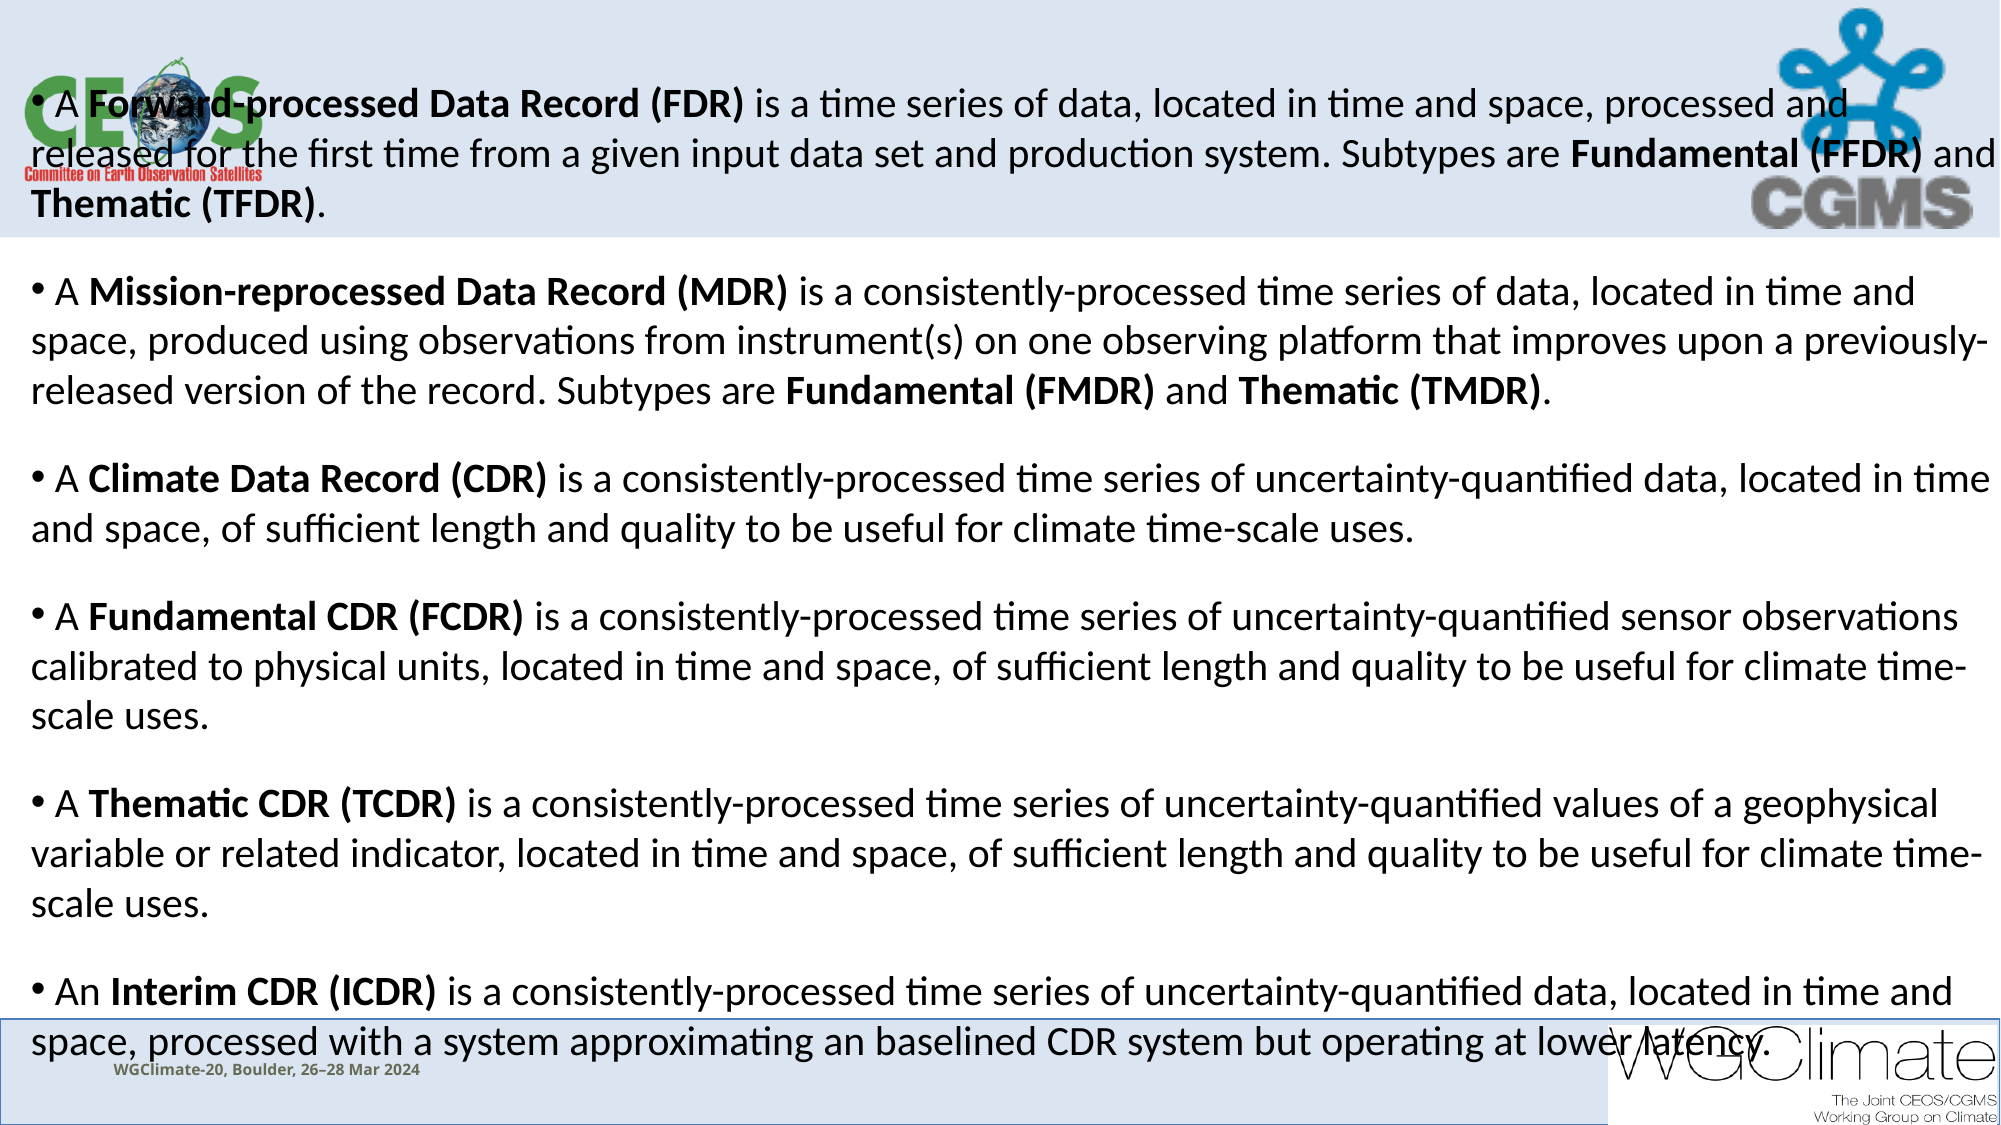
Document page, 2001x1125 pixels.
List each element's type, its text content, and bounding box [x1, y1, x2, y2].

picture [1751, 7, 1973, 68]
text_box A Forward-processed Data Record (FDR) is a time series of data, located in time and space, processed and released for the first time from a given input data set and production system. Subtypes are Fundamental (FFDR) and Thematic (TFDR). A Mission-reprocessed Data Record (MDR) is a consistently-processed time series of data, located in time and space, produced using observations from instrument(s) on one observing platform that improves upon a previously-released version of the record. Subtypes are Fundamental (FMDR) and Thematic (TMDR). A Climate Data Record (CDR) is a consistently-processed time series of uncertainty-quantified data, located in time and space, of sufficient length and quality to be useful for climate time-scale uses. A Fundamental CDR (FCDR) is a consistently-processed time series of uncertainty-quantified sensor observations calibrated to physical units, located in time and space, of sufficient length and quality to be useful for climate time-scale uses. A Thematic CDR (TCDR) is a consistently-processed time series of uncertainty-quantified values of a geophysical variable or related indicator, located in time and space, of sufficient length and quality to be useful for climate time-scale uses. An Interim CDR (ICDR) is a consistently-processed time series of uncertainty-quantified data, located in time and space, processed with a system approximating an baselined CDR system but operating at lower latency. [15, 68, 2000, 1081]
picture [1608, 1081, 1997, 1125]
picture [1856, 64, 1867, 68]
picture [1914, 64, 1928, 68]
picture [1795, 64, 1809, 68]
picture [1856, 24, 1867, 40]
picture [1, 33, 285, 204]
